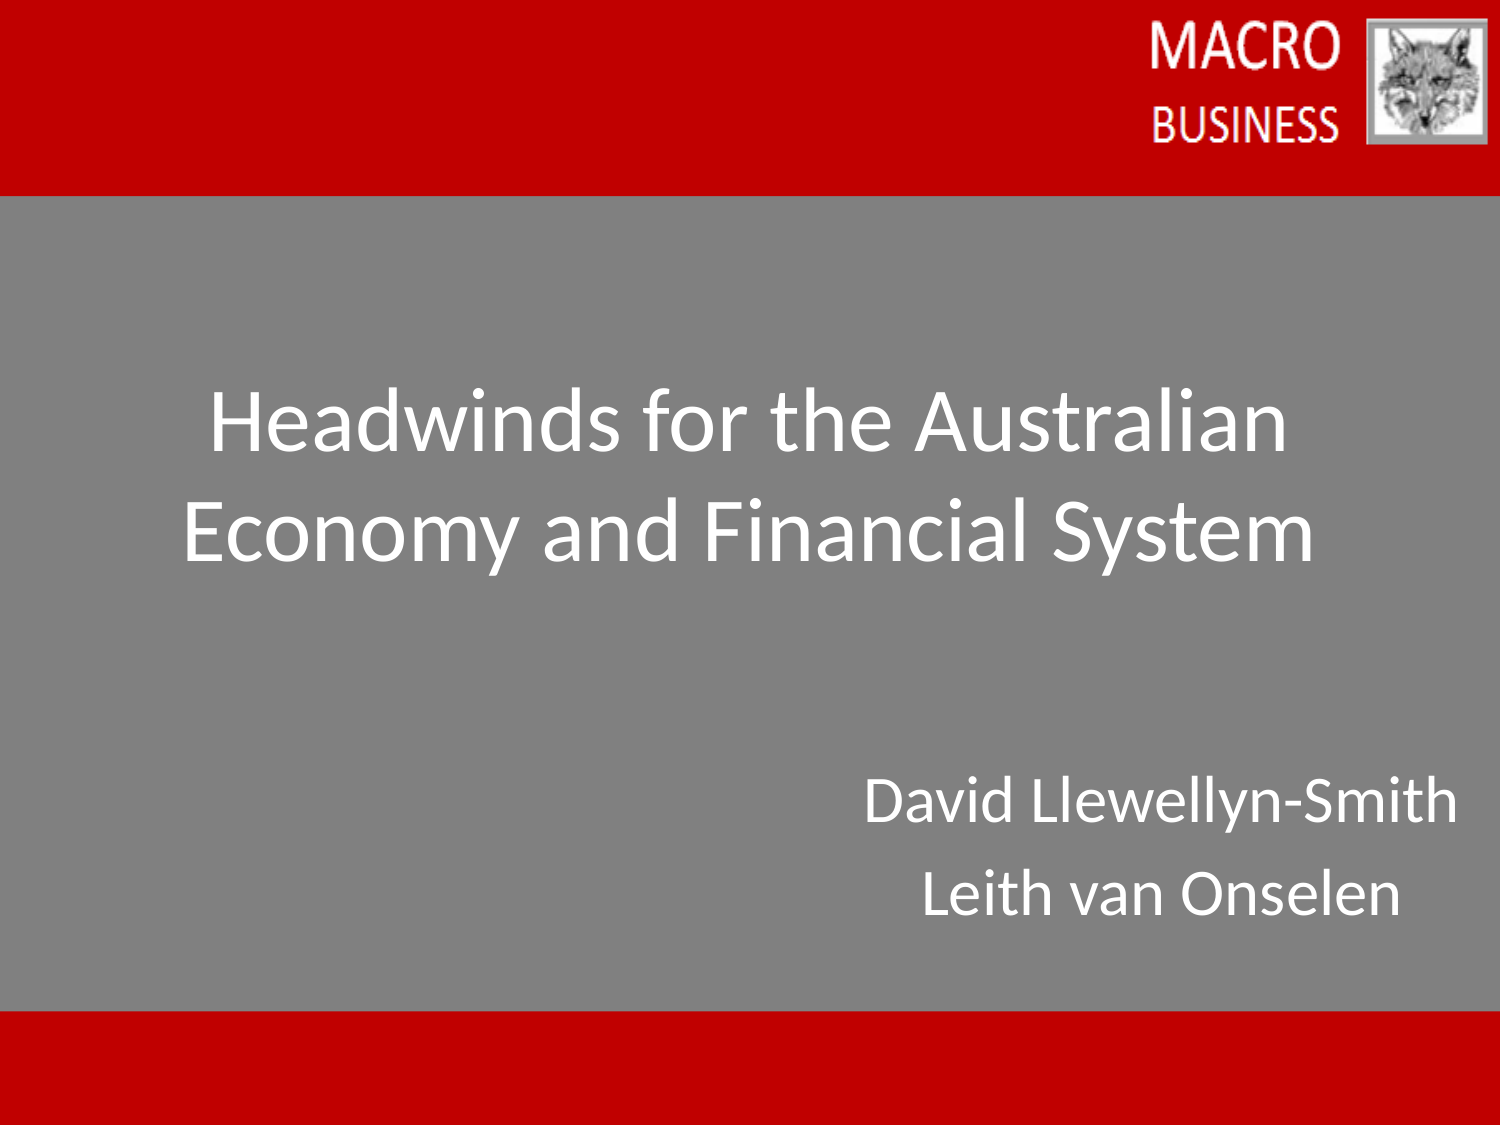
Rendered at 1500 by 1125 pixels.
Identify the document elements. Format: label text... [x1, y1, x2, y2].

picture [1139, 0, 1500, 173]
text_box [0, 1009, 1500, 1125]
subtitle David Llewellyn-Smith Leith van Onselen [825, 748, 1499, 1009]
title Headwinds for the Australian Economy and Financial System [112, 349, 1388, 591]
text_box [0, 0, 1500, 198]
